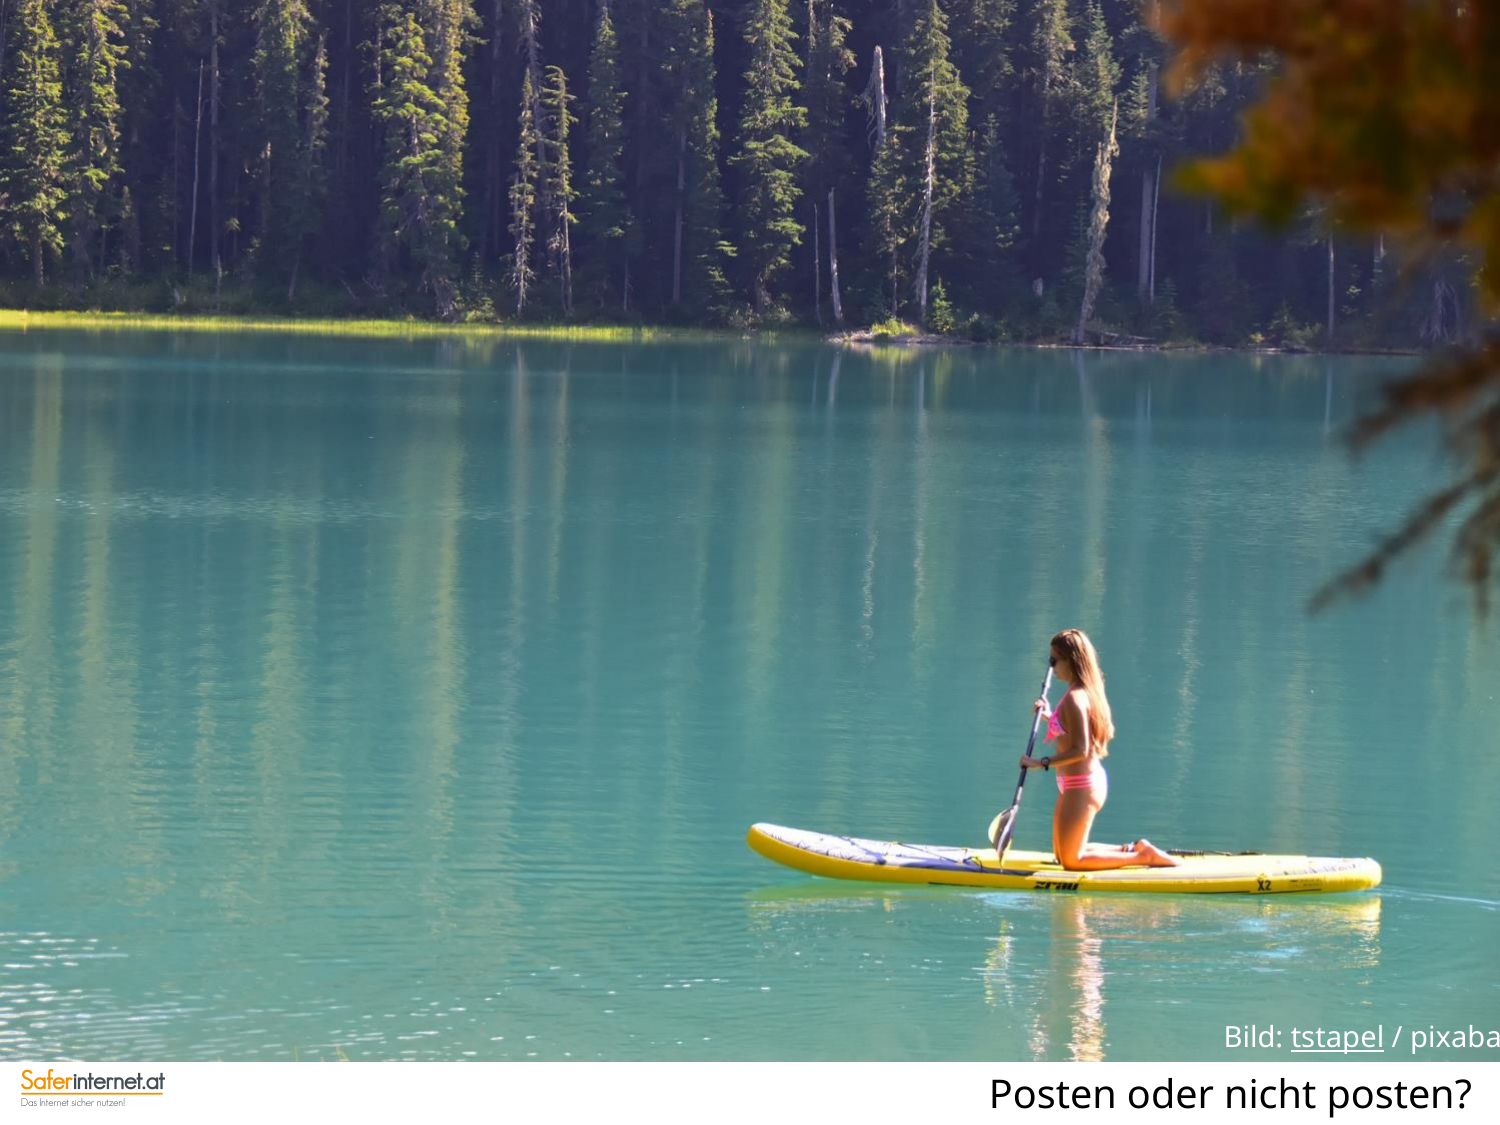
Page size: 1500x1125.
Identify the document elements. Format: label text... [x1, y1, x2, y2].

text_box Posten oder nicht posten? [667, 1062, 1488, 1124]
picture [21, 1069, 165, 1106]
text_box Bild: tstapel / pixabay [1208, 1062, 1500, 1066]
picture [0, 0, 1500, 1062]
